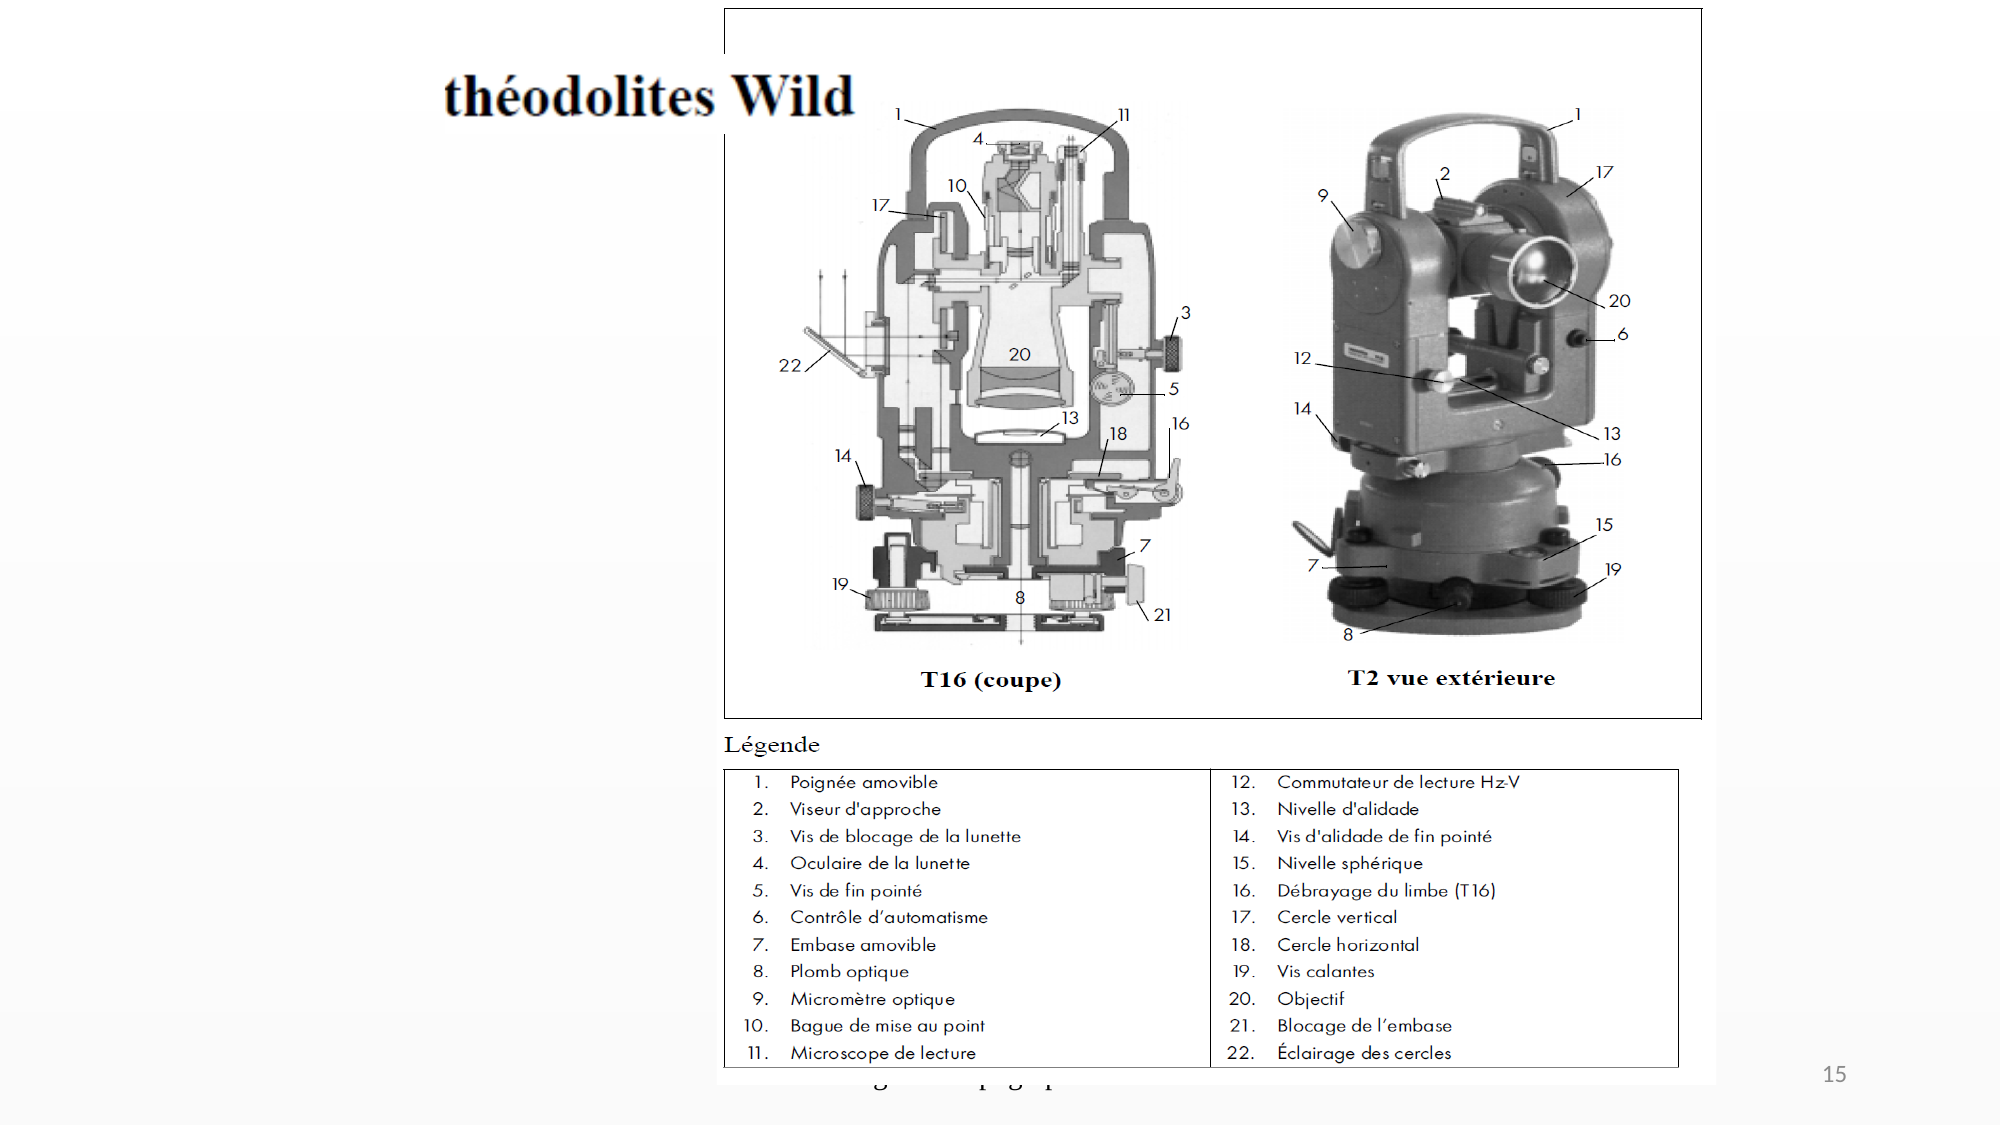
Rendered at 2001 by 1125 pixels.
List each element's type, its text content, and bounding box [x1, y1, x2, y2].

footer Cours en ligne de topographie AYED Kada [662, 1042, 1338, 1103]
picture [444, 0, 1717, 1085]
slide_number 15 [1412, 1042, 1863, 1103]
